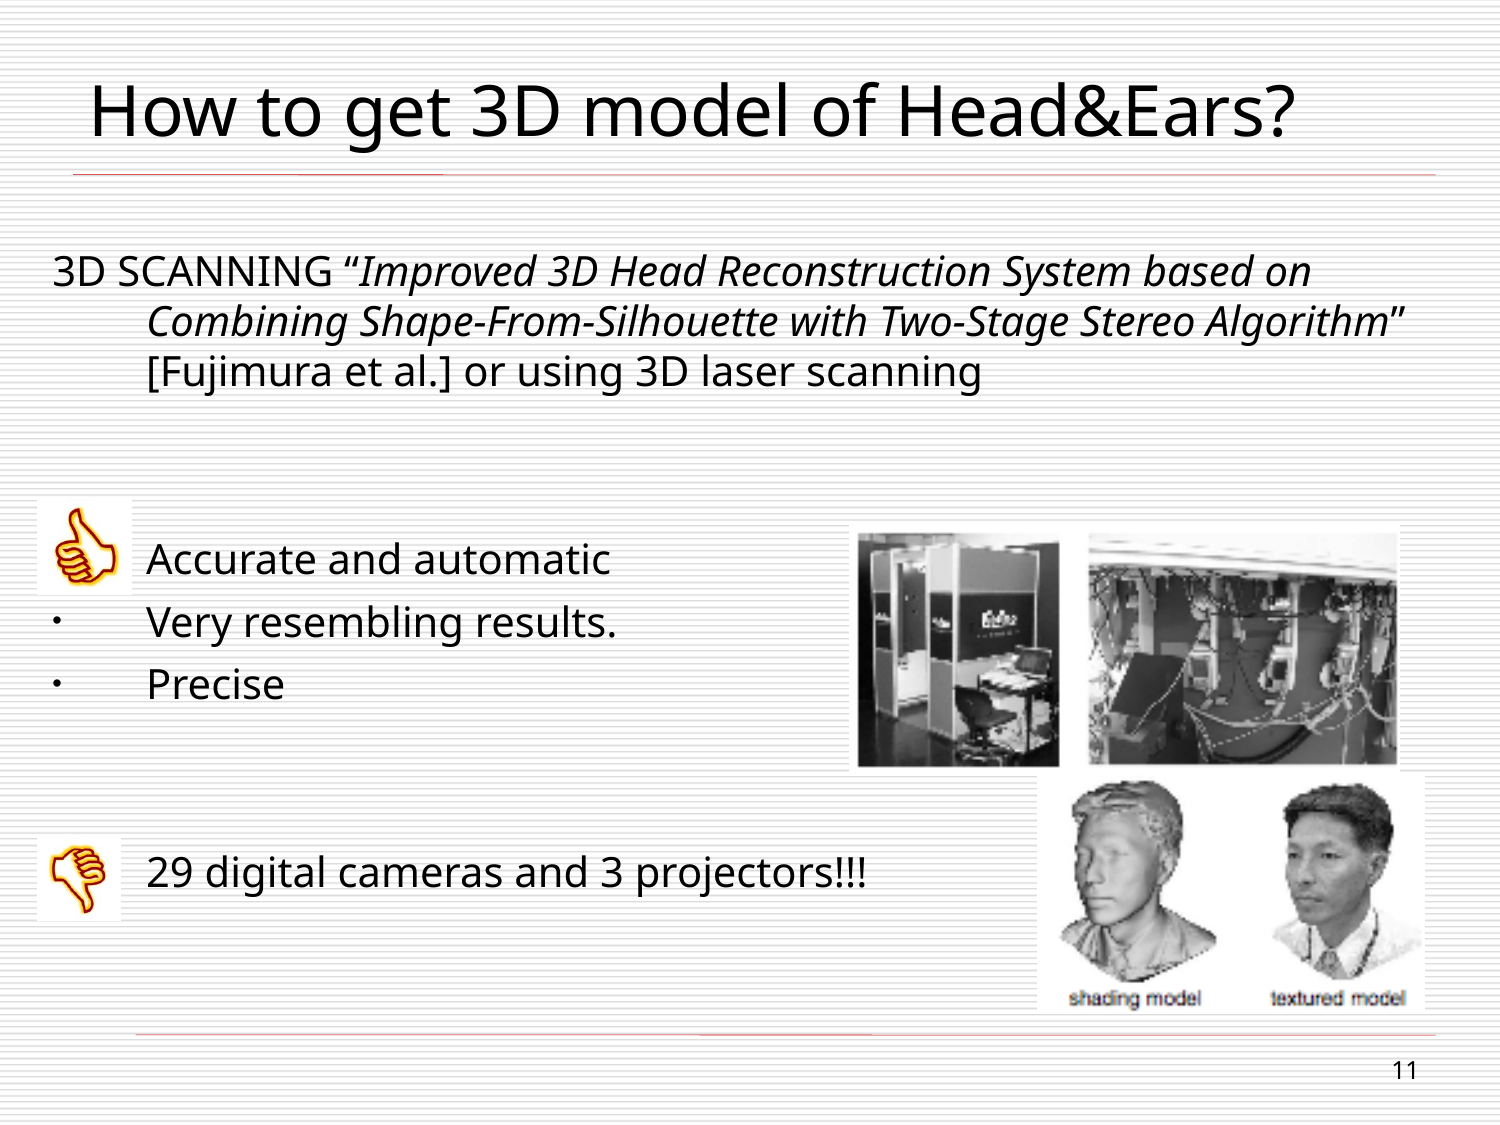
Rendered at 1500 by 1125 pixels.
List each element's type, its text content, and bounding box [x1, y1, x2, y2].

title How to get 3D model of Head&Ears? [73, 0, 1436, 160]
slide_number 11 [1074, 1046, 1435, 1103]
list 3D SCANNING “Improved 3D Head Reconstruction System based on Combining Shape-From-Silhouette with Two-Stage Stereo Algorithm” [Fujimura et al.] or using 3D laser scanning Accurate and automatic Very resembling results. Precise 29 digital cameras and 3 projectors!!! [37, 237, 1426, 1029]
picture [0, 0, 1500, 1125]
